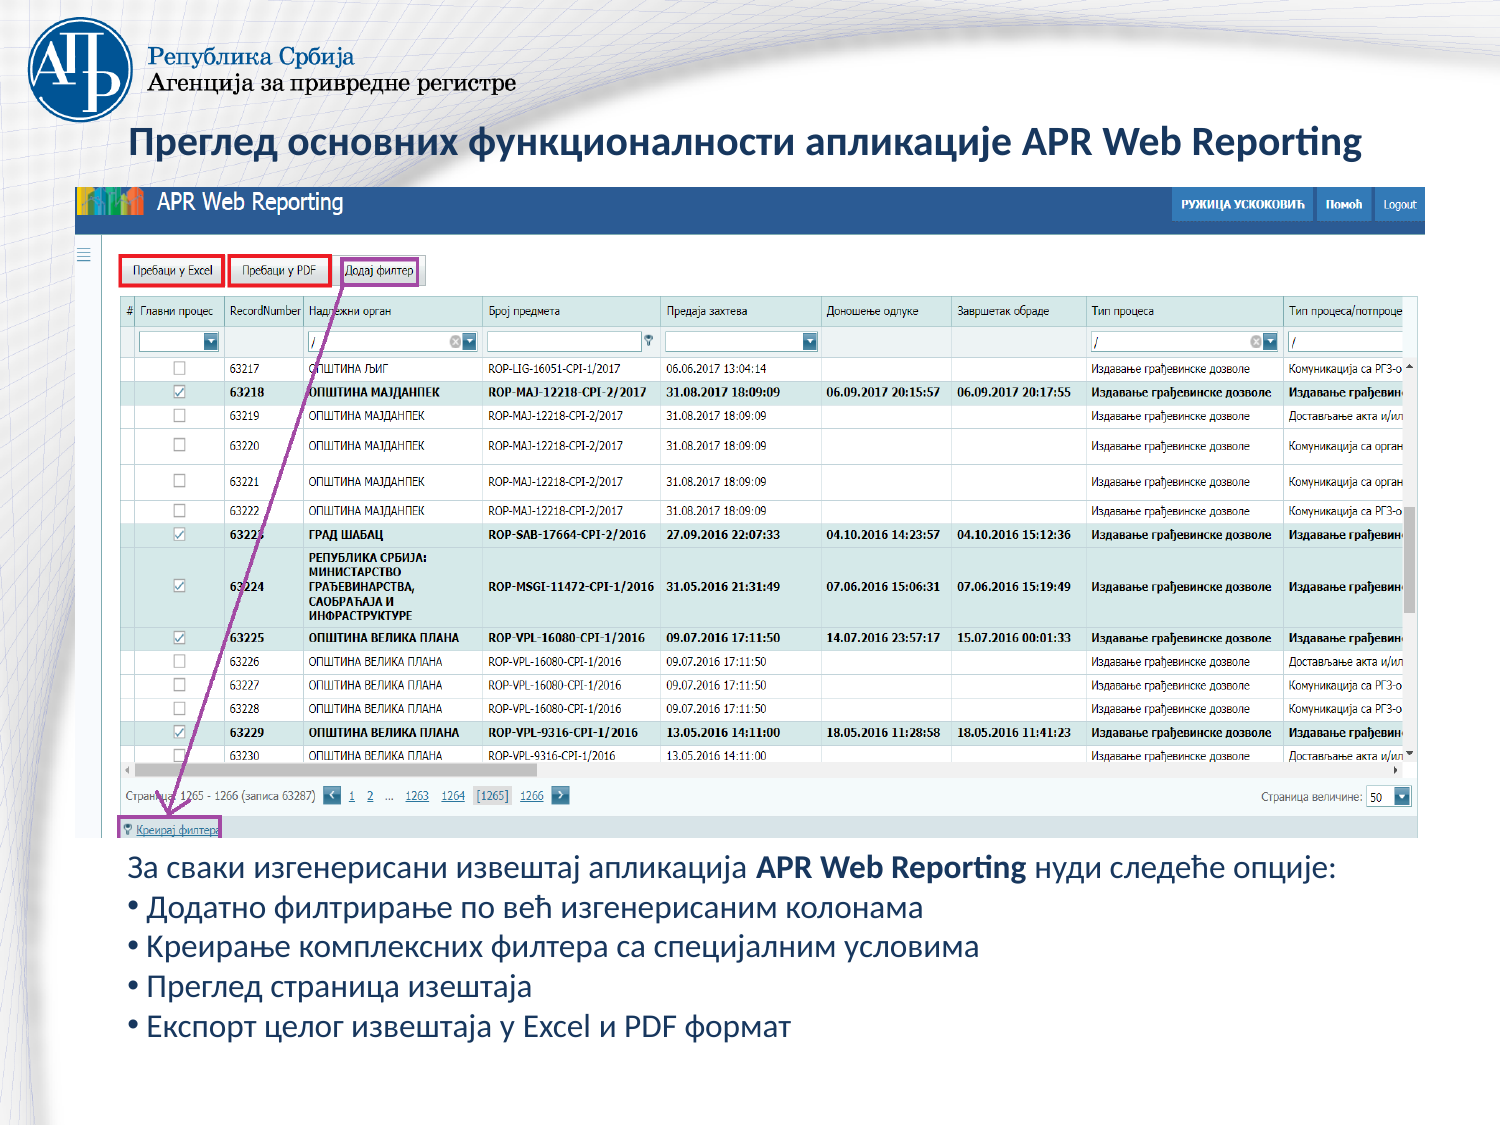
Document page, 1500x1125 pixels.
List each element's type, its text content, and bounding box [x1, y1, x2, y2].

picture [0, 0, 1500, 1125]
title Преглед основних функционалности апликације APR Web Reporting [75, 45, 1425, 186]
text_box За сваки изгенерисани извештај апликација APR Web Reporting нуди следеће опције: Додатно филтрирање по већ изгенерисаним колонама Kреирање комплексних филтера са специјалним условима Преглед страница изештаја Експорт целог извештаја у Excel и PDF формат [112, 845, 1425, 1052]
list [74, 187, 1426, 838]
